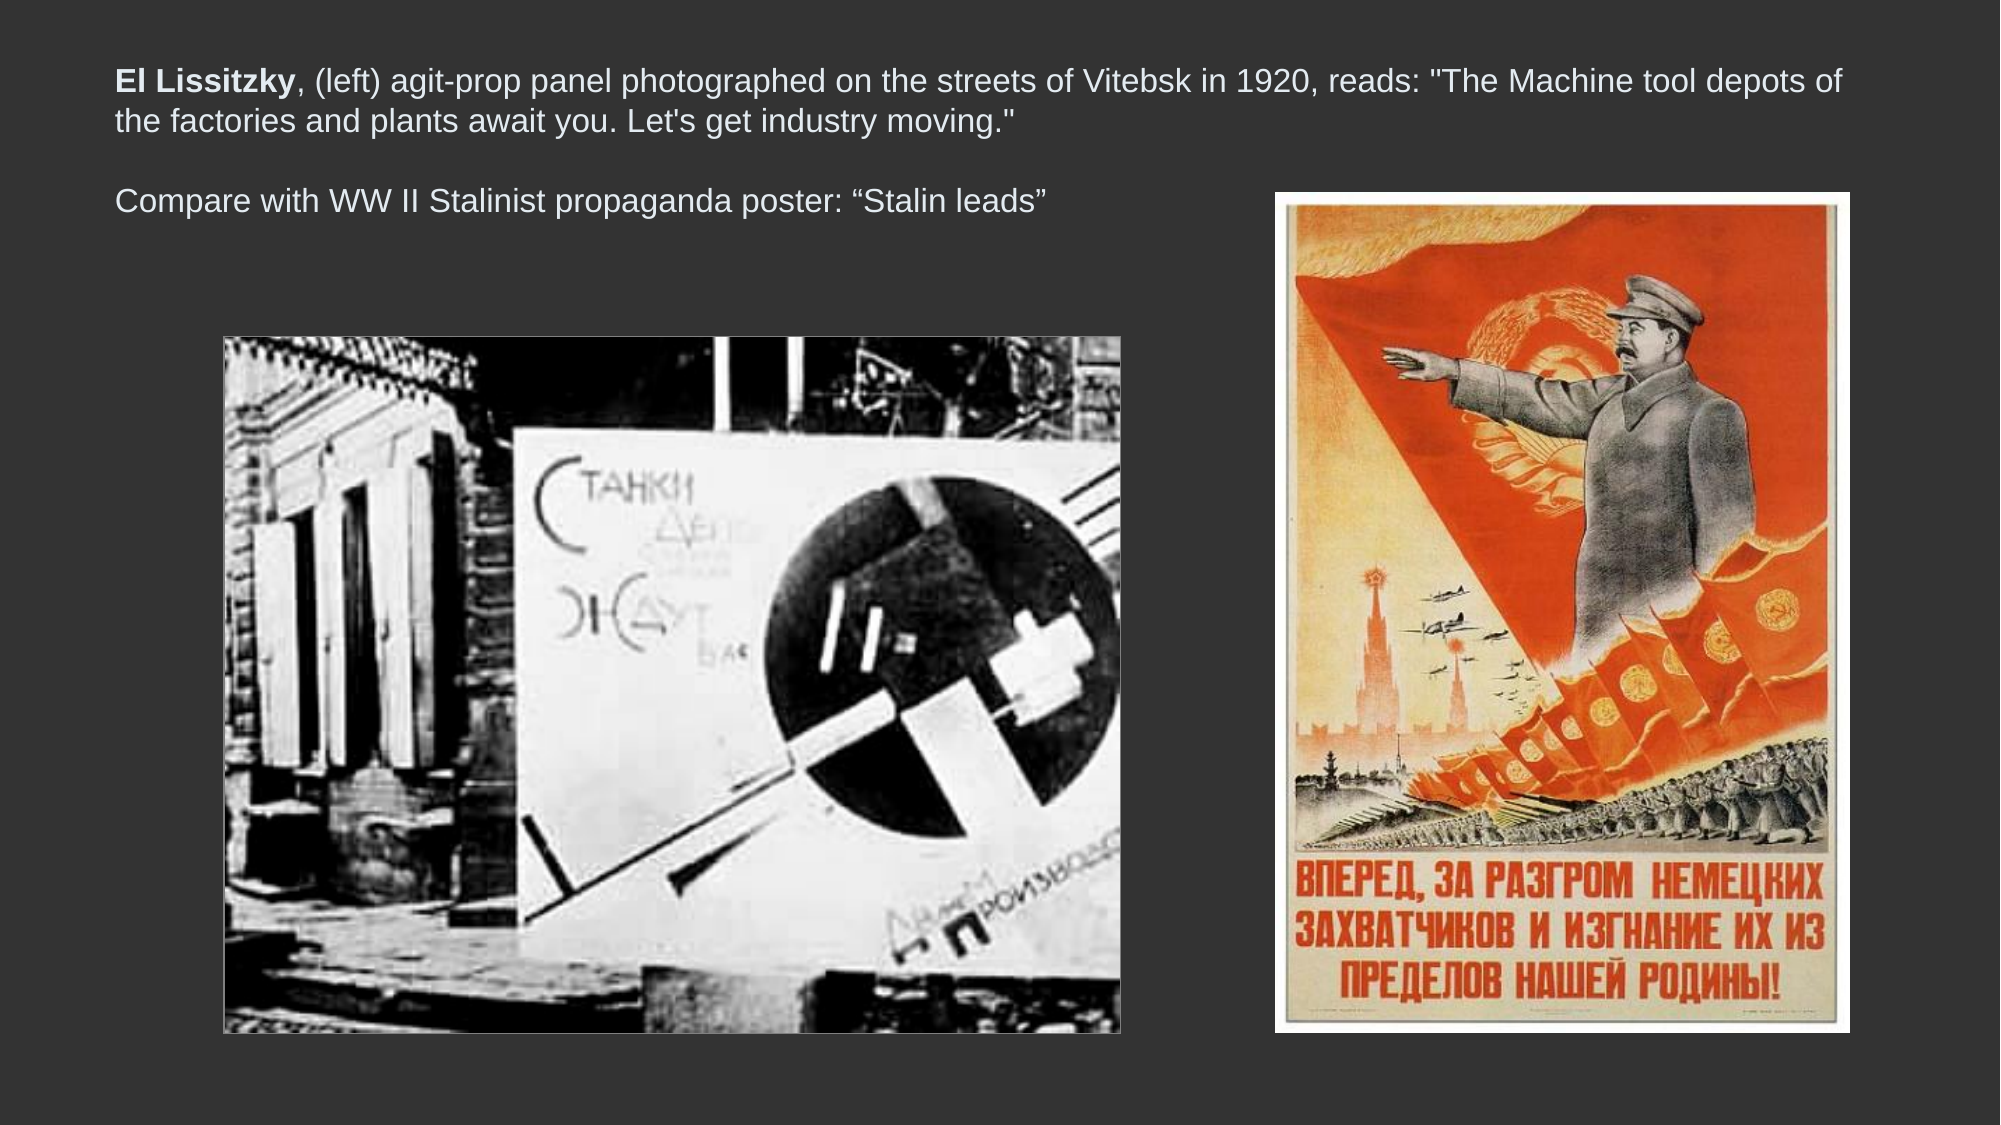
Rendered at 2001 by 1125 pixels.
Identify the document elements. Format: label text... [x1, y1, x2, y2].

picture [1274, 191, 1851, 1034]
title El Lissitzky, (left) agit-prop panel photographed on the streets of Vitebsk in 1920, reads: "The Machine tool depots of the factories and plants await you. Let's get industry moving." Compare with WW II Stalinist propaganda poster: “Stalin leads” [99, 45, 1900, 233]
picture [224, 337, 1120, 1033]
